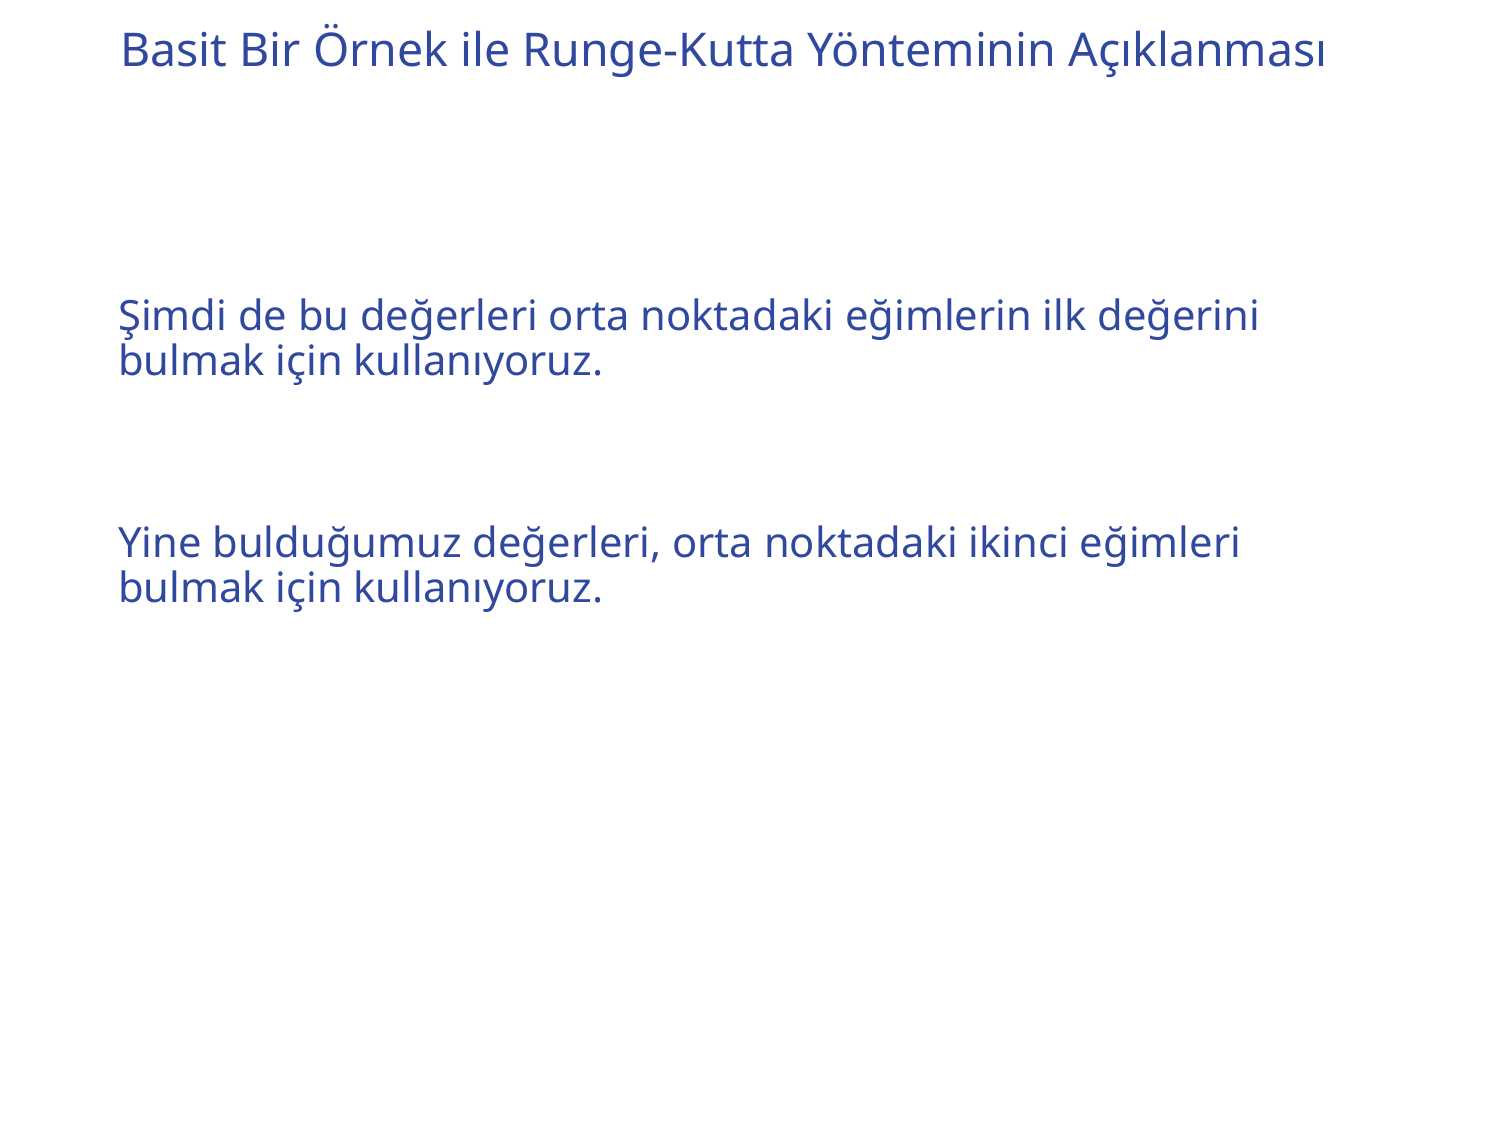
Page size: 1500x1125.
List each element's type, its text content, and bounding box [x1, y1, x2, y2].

title Basit Bir Örnek ile Runge-Kutta Yönteminin Açıklanması [105, 12, 1400, 91]
